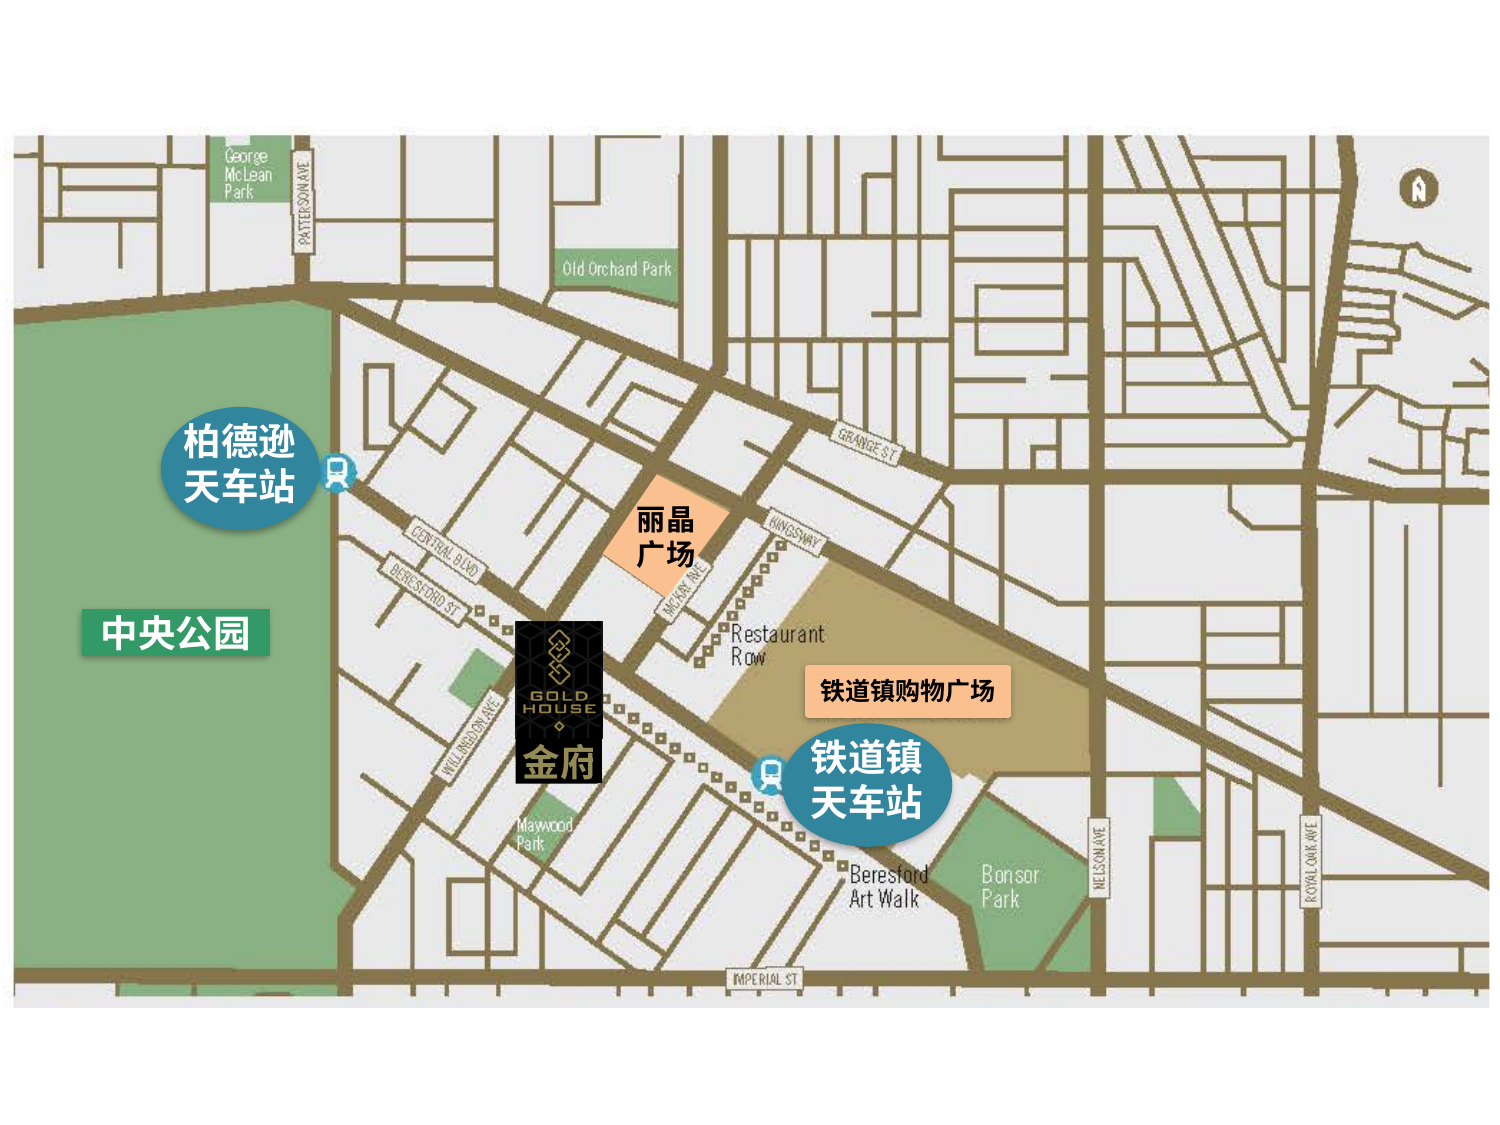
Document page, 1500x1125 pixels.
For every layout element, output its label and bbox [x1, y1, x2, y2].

list [0, 81, 1490, 1009]
picture [515, 620, 603, 739]
